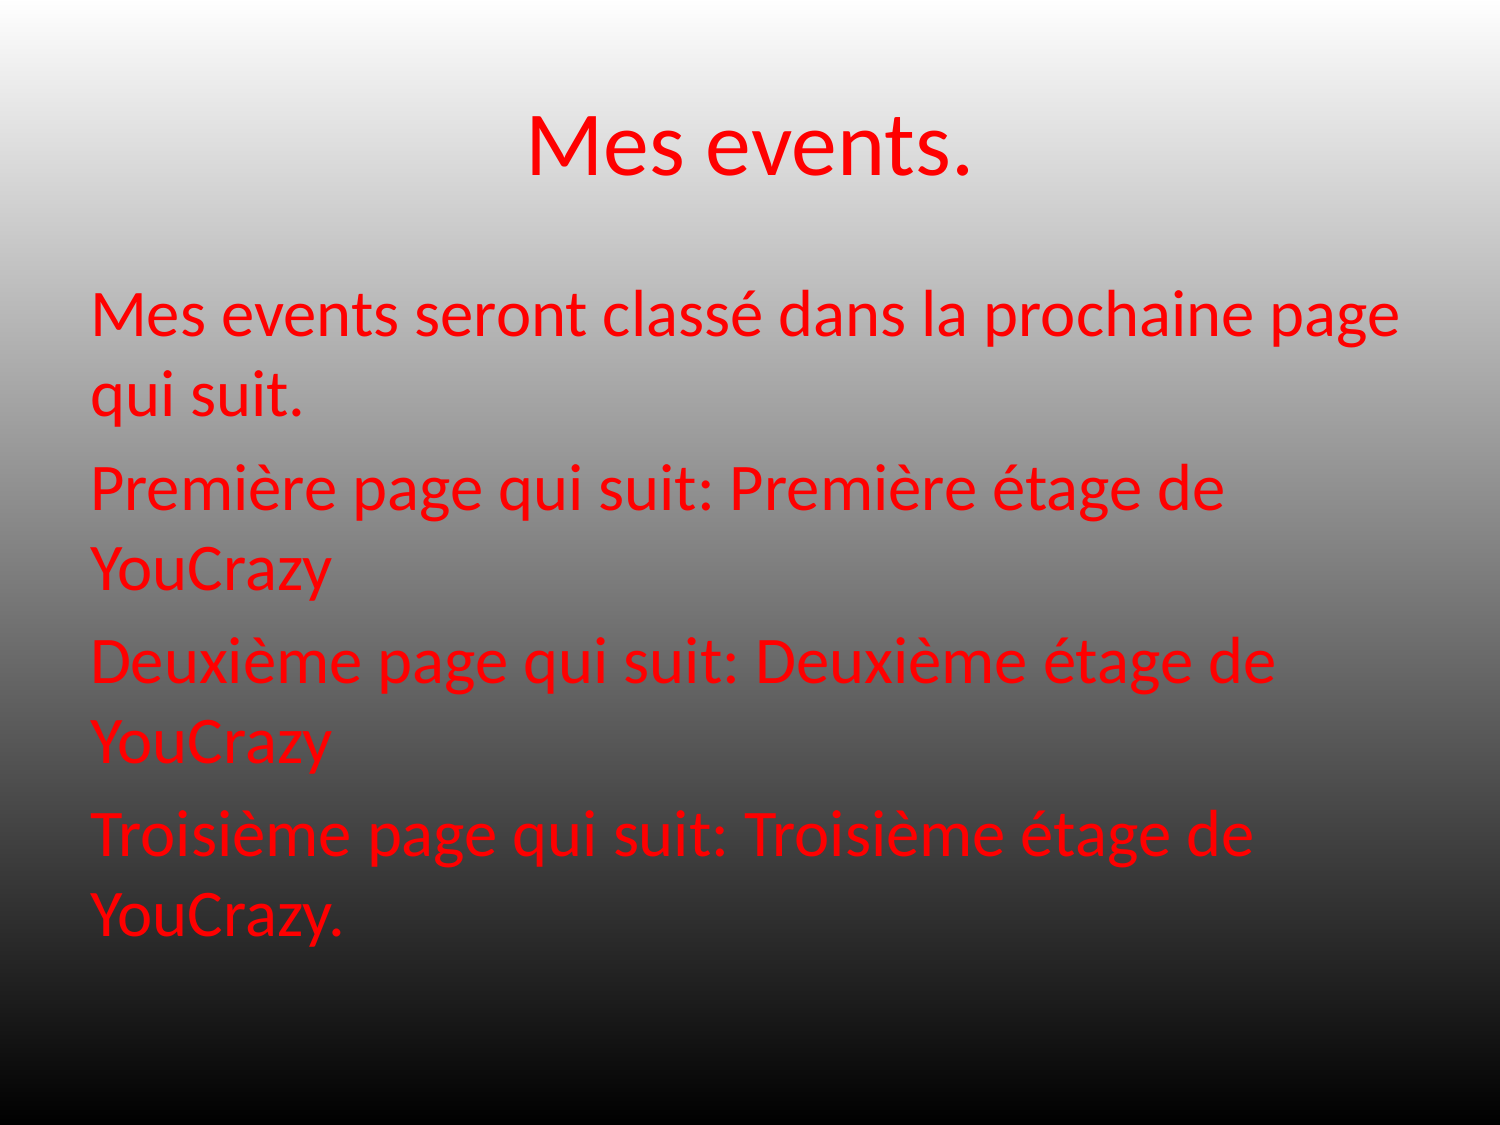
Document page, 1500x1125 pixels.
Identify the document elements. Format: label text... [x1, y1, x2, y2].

title Mes events. [75, 45, 1425, 233]
list Mes events seront classé dans la prochaine page qui suit. Première page qui suit: Première étage de YouCrazy Deuxième page qui suit: Deuxième étage de YouCrazy Troisième page qui suit: Troisième étage de YouCrazy. [75, 262, 1425, 1005]
